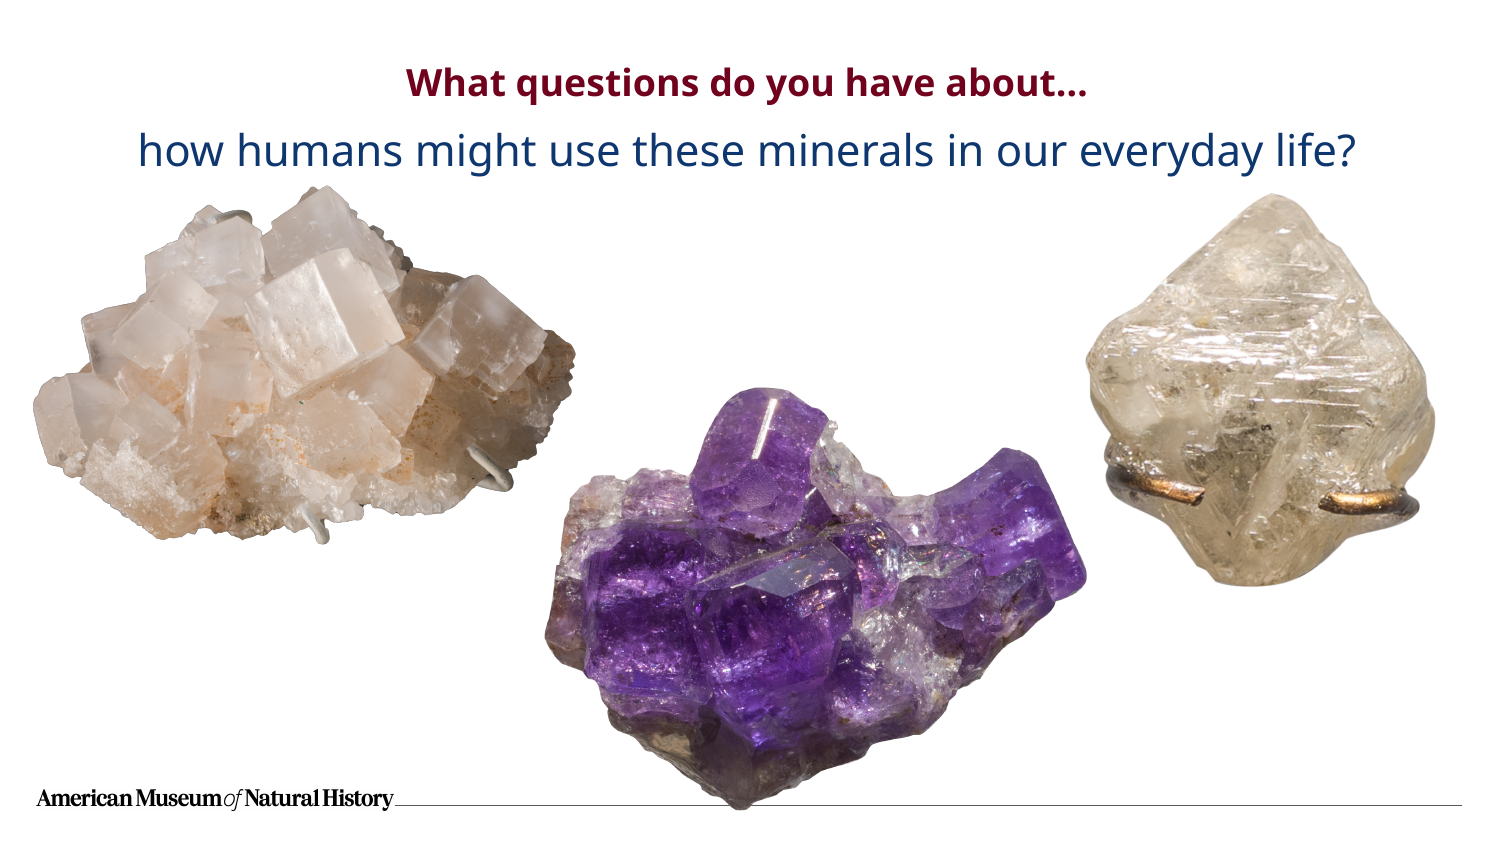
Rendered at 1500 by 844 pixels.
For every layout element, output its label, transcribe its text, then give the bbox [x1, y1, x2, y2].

picture [36, 789, 394, 811]
picture [13, 136, 1500, 825]
subtitle What questions do you have about… how humans might use these minerals in our everyday life? [9, 37, 1500, 248]
